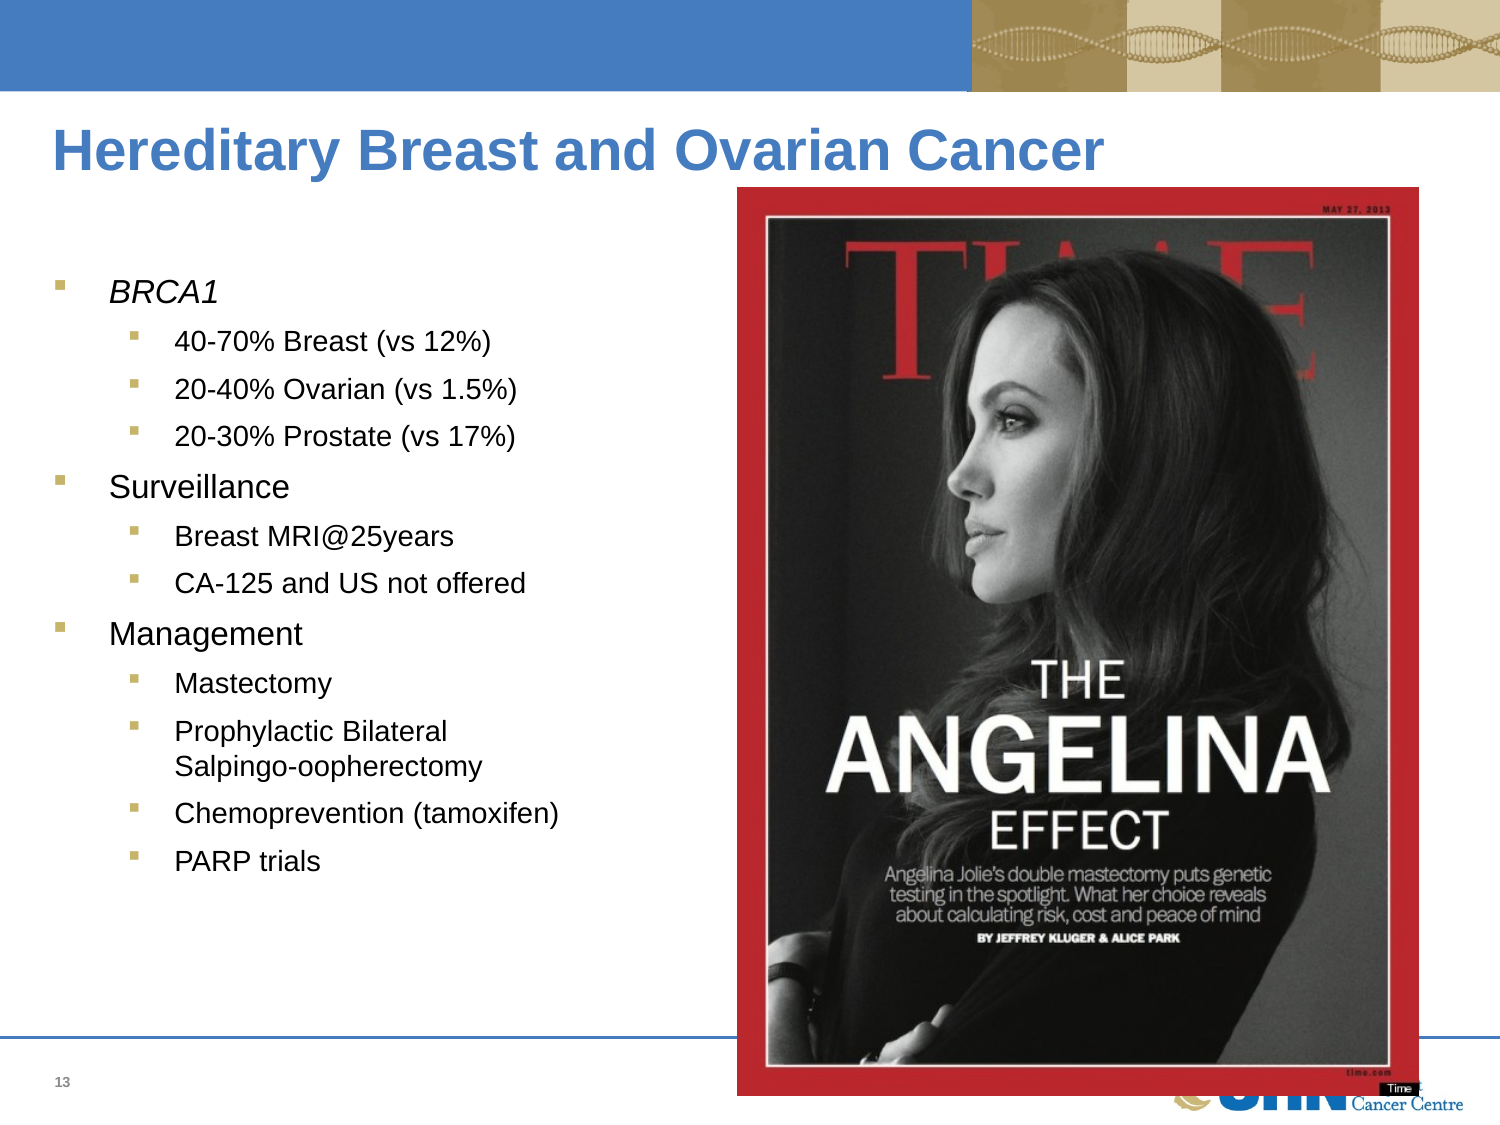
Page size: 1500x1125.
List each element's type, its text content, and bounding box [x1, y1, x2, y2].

list BRCA1 40-70% Breast (vs 12%) 20-40% Ovarian (vs 1.5%) 20-30% Prostate (vs 17%) Surveillance Breast MRI@25years CA-125 and US not offered Management Mastectomy Prophylactic Bilateral Salpingo-oopherectomy Chemoprevention (tamoxifen) PARP trials [37, 262, 588, 963]
slide_number 13 [37, 1051, 88, 1112]
picture [972, 0, 1500, 92]
title Hereditary Breast and Ovarian Cancer [37, 104, 1463, 246]
picture [737, 187, 1463, 1111]
